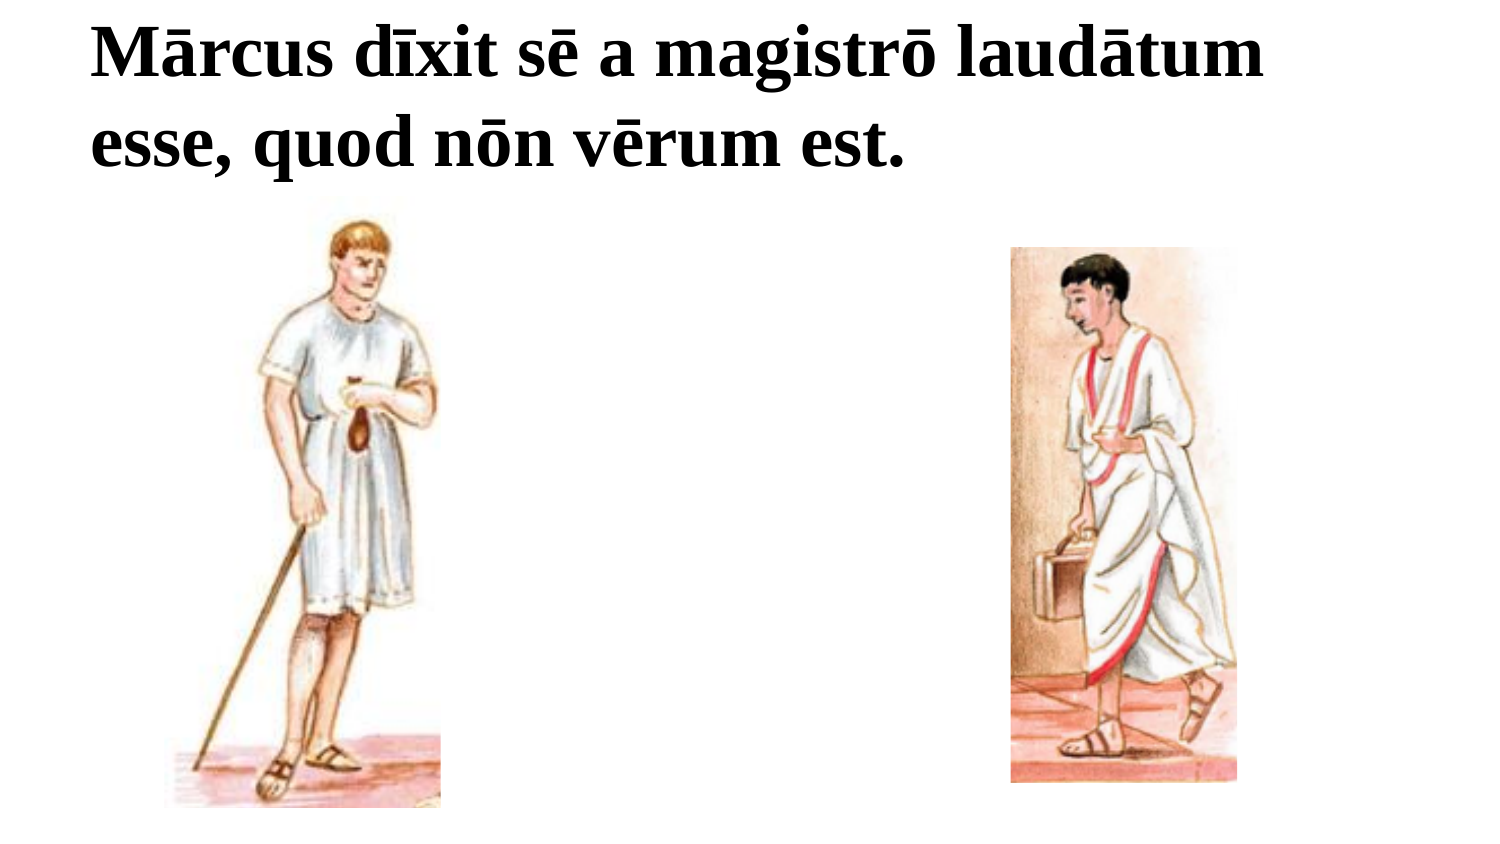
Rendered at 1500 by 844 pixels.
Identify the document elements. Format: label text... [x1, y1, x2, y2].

title Mārcus dīxit sē a magistrō laudātum esse, quod nōn vērum est. [75, 33, 1425, 197]
picture [1010, 246, 1238, 784]
picture [164, 196, 441, 809]
